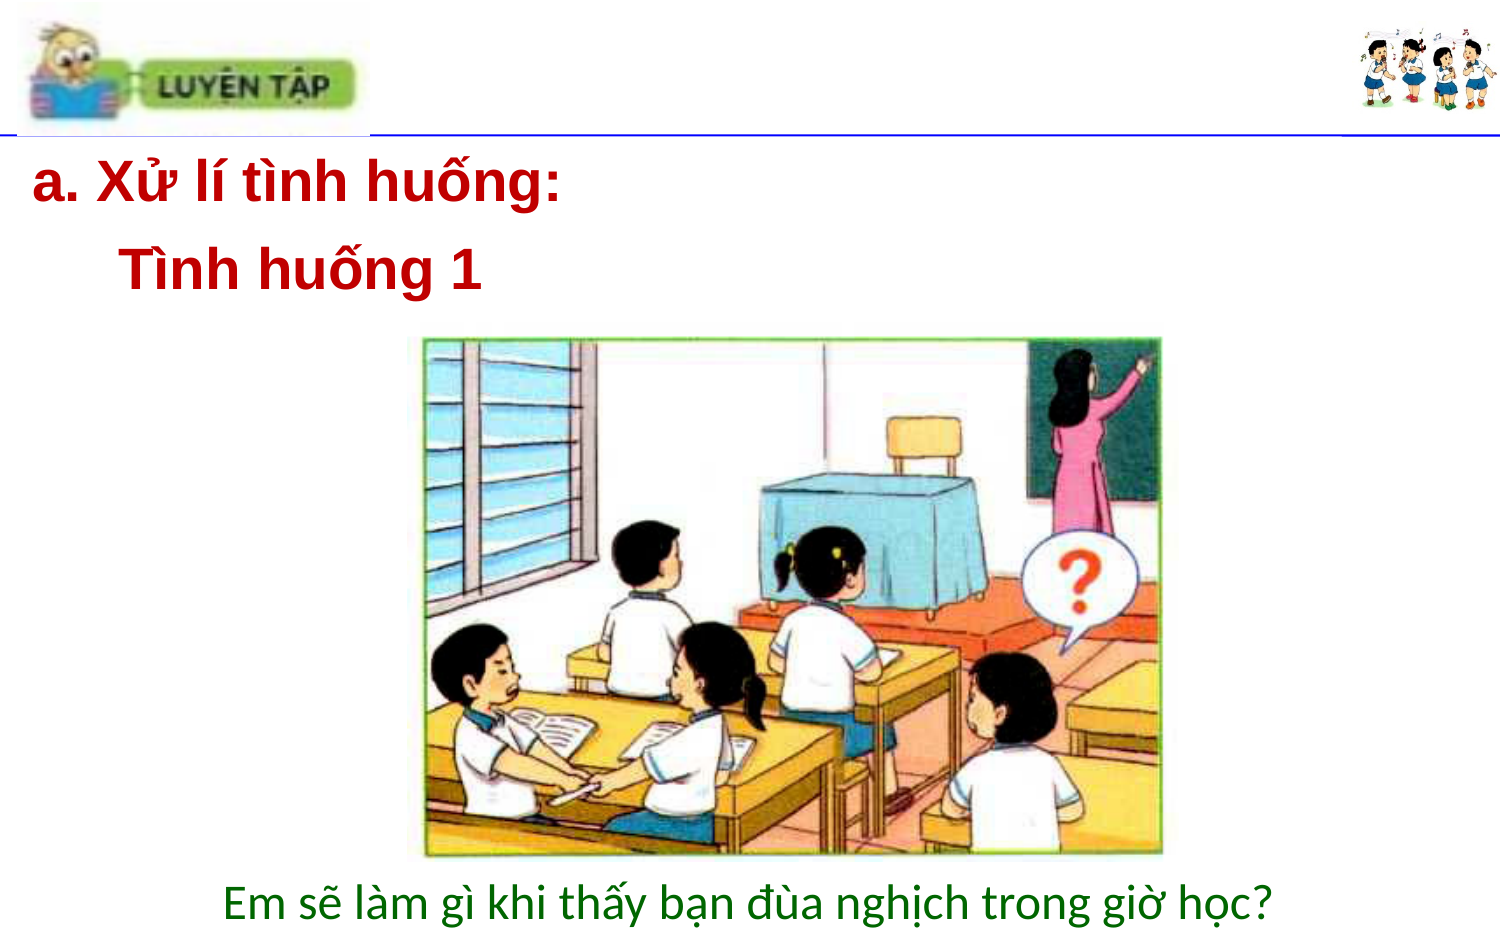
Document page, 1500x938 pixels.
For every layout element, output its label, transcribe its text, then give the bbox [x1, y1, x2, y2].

picture [407, 309, 1179, 862]
text_box a. Xử lí tình huống: [17, 135, 655, 221]
text_box Tình huống 1 [103, 223, 499, 309]
picture [17, 1, 370, 136]
picture [1352, 20, 1500, 114]
text_box Em sẽ làm gì khi thấy bạn đùa nghịch trong giờ học? [207, 861, 1290, 937]
